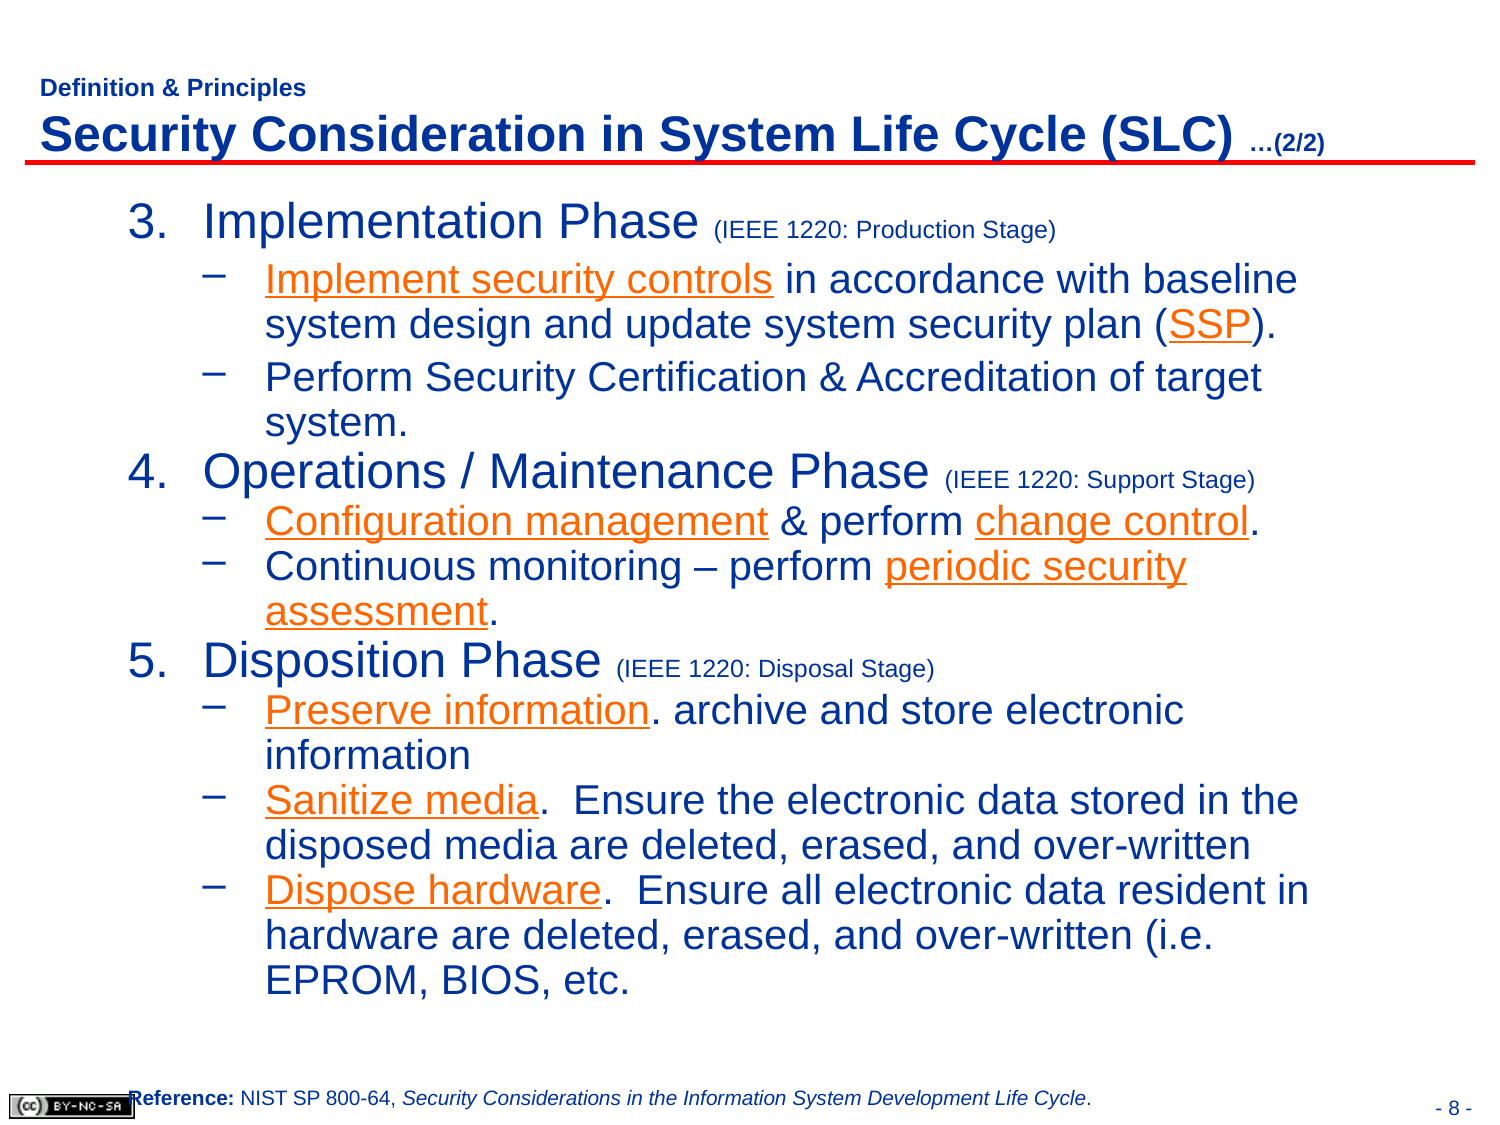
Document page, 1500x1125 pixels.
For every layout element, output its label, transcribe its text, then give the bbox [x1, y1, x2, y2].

list Implementation Phase (IEEE 1220: Production Stage) Implement security controls in accordance with baseline system design and update system security plan (SSP). Perform Security Certification & Accreditation of target system. Operations / Maintenance Phase (IEEE 1220: Support Stage) Configuration management & perform change control. Continuous monitoring – perform periodic security assessment. Disposition Phase (IEEE 1220: Disposal Stage) Preserve information. archive and store electronic information Sanitize media. Ensure the electronic data stored in the disposed media are deleted, erased, and over-written Dispose hardware. Ensure all electronic data resident in hardware are deleted, erased, and over-written (i.e. EPROM, BIOS, etc. Reference: NIST SP 800-64, Security Considerations in the Information System Development Life Cycle. [112, 187, 1388, 1081]
slide_number - 8 - [1287, 1087, 1488, 1125]
title Definition & Principles Security Consideration in System Life Cycle (SLC) …(2/2) [24, 0, 1476, 169]
picture [9, 1094, 135, 1119]
